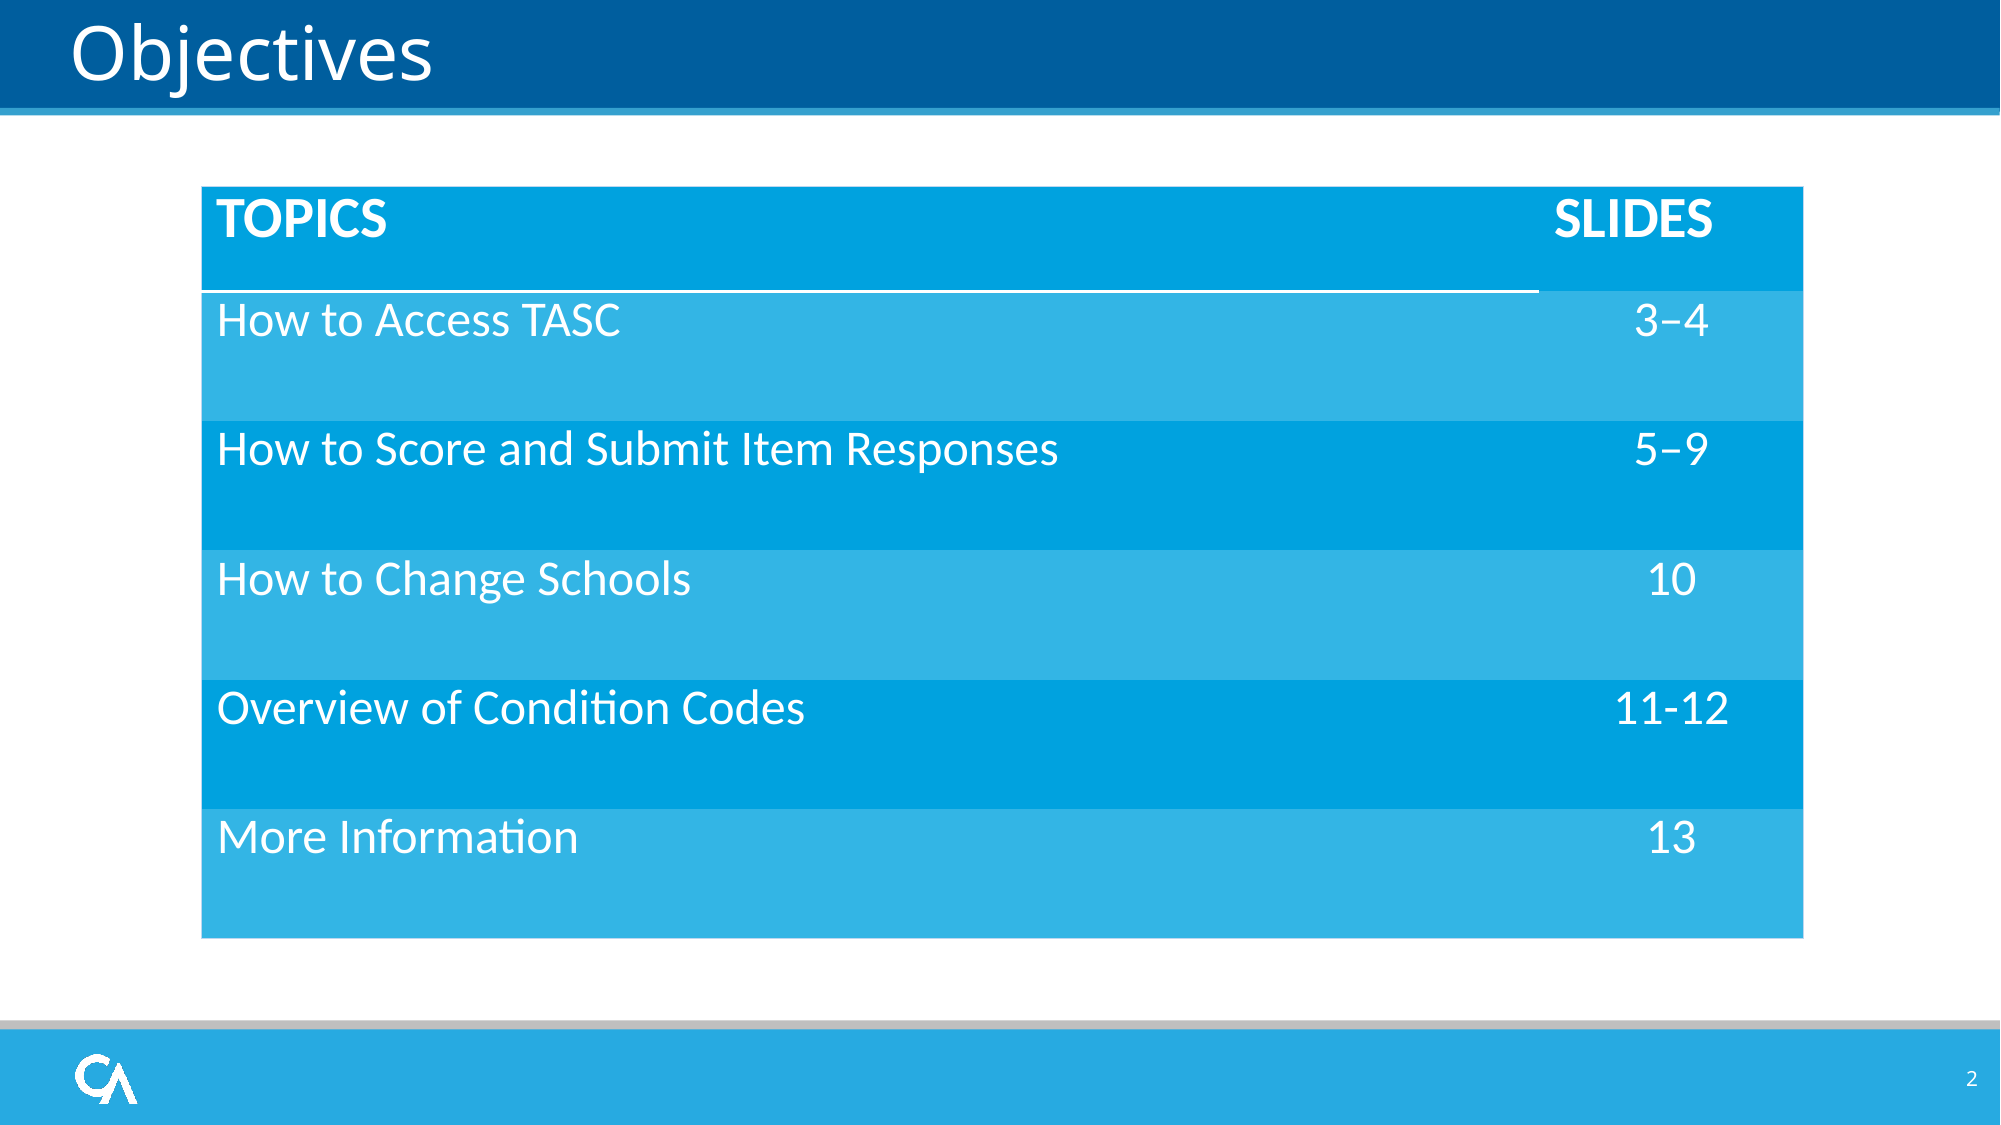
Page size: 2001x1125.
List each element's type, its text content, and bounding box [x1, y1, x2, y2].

table_cell 11-12 [1539, 680, 1803, 809]
table_cell 13 [1539, 809, 1803, 938]
table_cell 5–9 [1539, 421, 1803, 550]
table_cell 10 [1539, 550, 1803, 680]
table_cell 3–4 [1539, 291, 1803, 421]
table_cell More Information [202, 809, 1539, 938]
slide_number 2 [1877, 1057, 1993, 1103]
picture [75, 1054, 138, 1104]
table_header SLIDES [1539, 187, 1803, 291]
table_cell How to Score and Submit Item Responses [202, 421, 1539, 550]
table_cell Overview of Condition Codes [202, 680, 1539, 809]
title Objectives [69, 10, 1935, 96]
table_cell How to Change Schools [202, 550, 1539, 680]
table_cell How to Access TASC [202, 293, 1539, 421]
table_header TOPICS [202, 187, 1539, 290]
